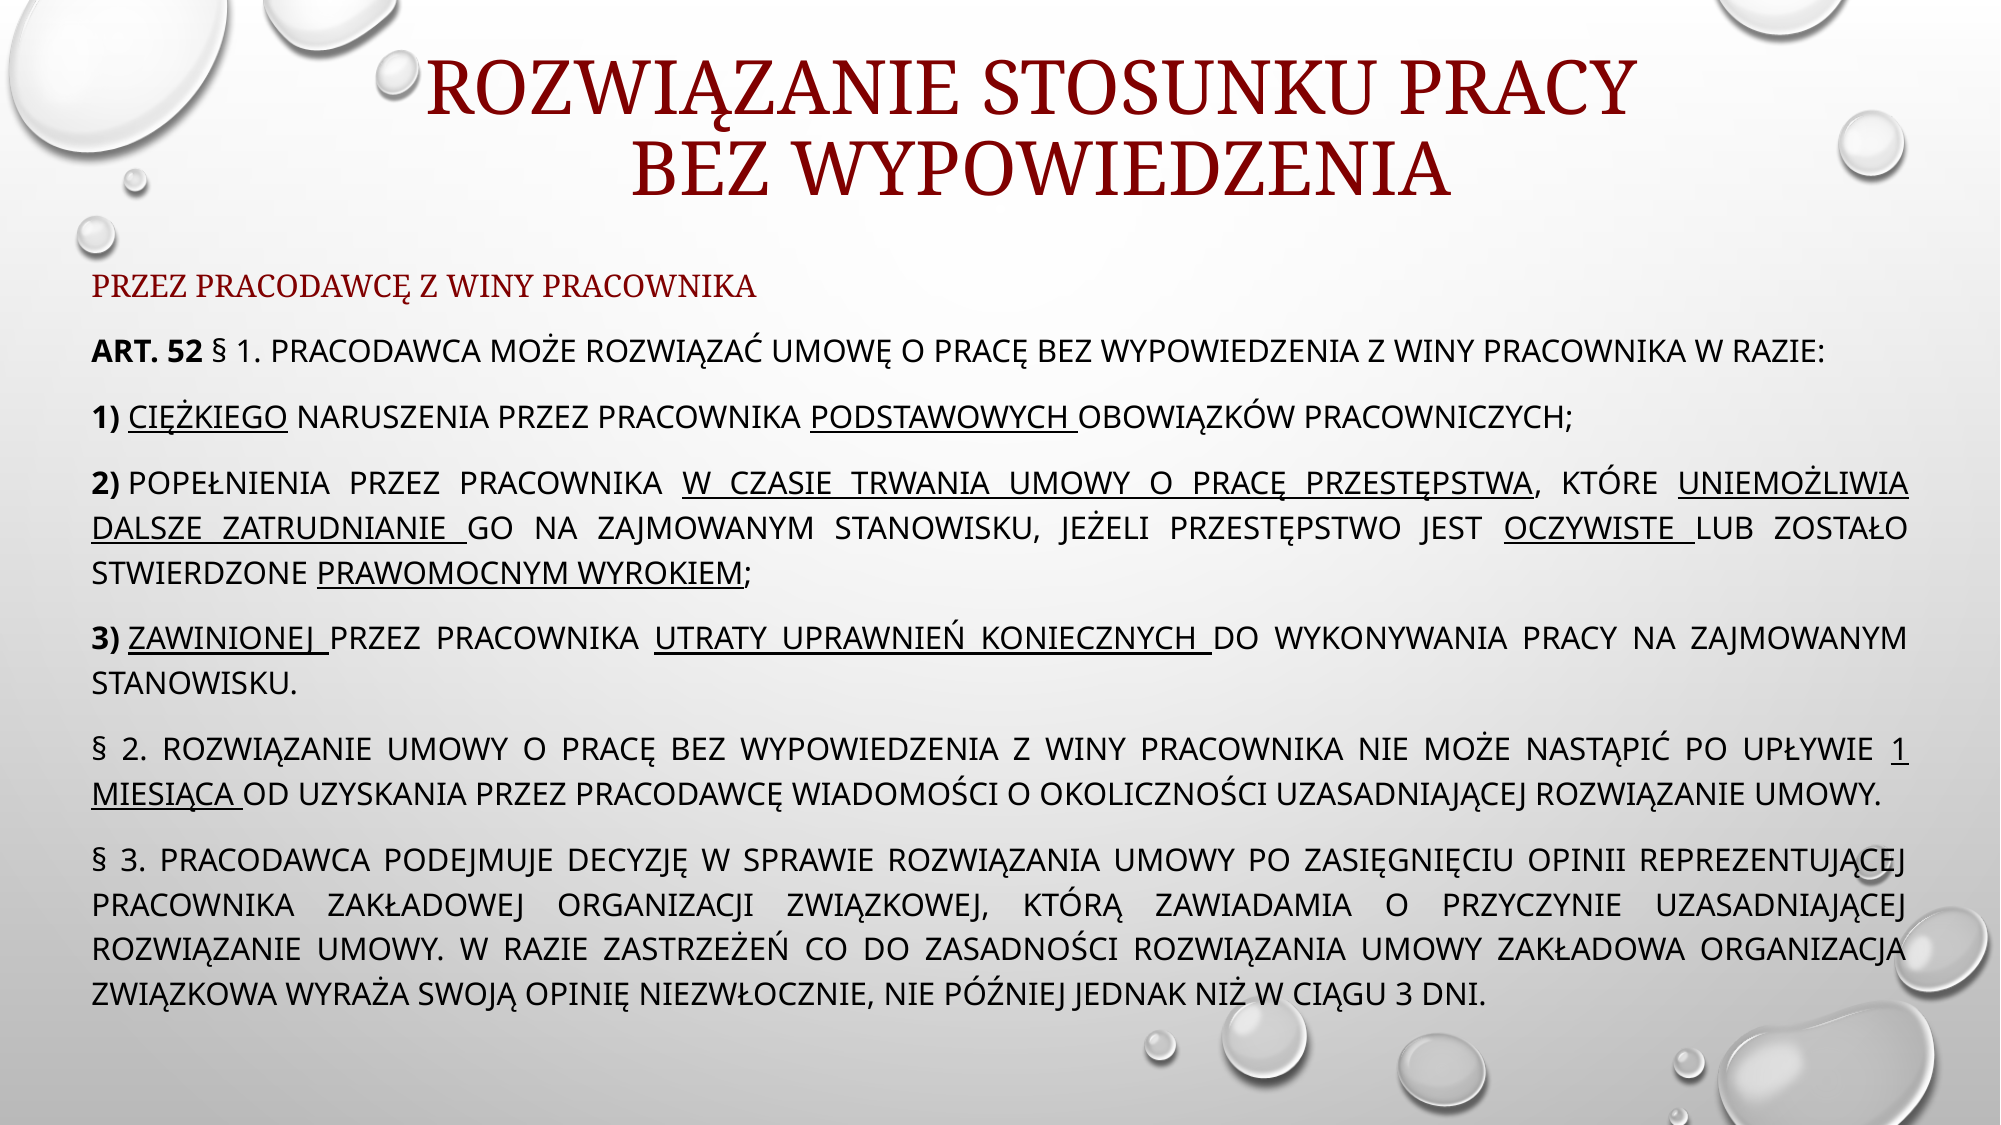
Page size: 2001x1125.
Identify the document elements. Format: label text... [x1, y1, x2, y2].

title Rozwiązanie stosunku pracy bez wypowiedzenia [191, 0, 1892, 250]
list Przez pracodawcę z winy pracownika Art. 52 § 1. Pracodawca może rozwiązać umowę o pracę bez wypowiedzenia z winy pracownika w razie: 1) ciężkiego naruszenia przez pracownika podstawowych obowiązków pracowniczych; 2) popełnienia przez pracownika w czasie trwania umowy o pracę przestępstwa, które uniemożliwia dalsze zatrudnianie go na zajmowanym stanowisku, jeżeli przestępstwo jest oczywiste lub zostało stwierdzone prawomocnym wyrokiem; 3) zawinionej przez pracownika utraty uprawnień koniecznych do wykonywania pracy na zajmowanym stanowisku. § 2. Rozwiązanie umowy o pracę bez wypowiedzenia z winy pracownika nie może nastąpić po upływie 1 miesiąca od uzyskania przez pracodawcę wiadomości o okoliczności uzasadniającej rozwiązanie umowy. § 3. Pracodawca podejmuje decyzję w sprawie rozwiązania umowy po zasięgnięciu opinii reprezentującej pracownika zakładowej organizacji związkowej, którą zawiadamia o przyczynie uzasadniającej rozwiązanie umowy. W razie zastrzeżeń co do zasadności rozwiązania umowy zakładowa organizacja związkowa wyraża swoją opinię niezwłocznie, nie później jednak niż w ciągu 3 dni. [76, 250, 1924, 997]
picture [0, 0, 2000, 1125]
